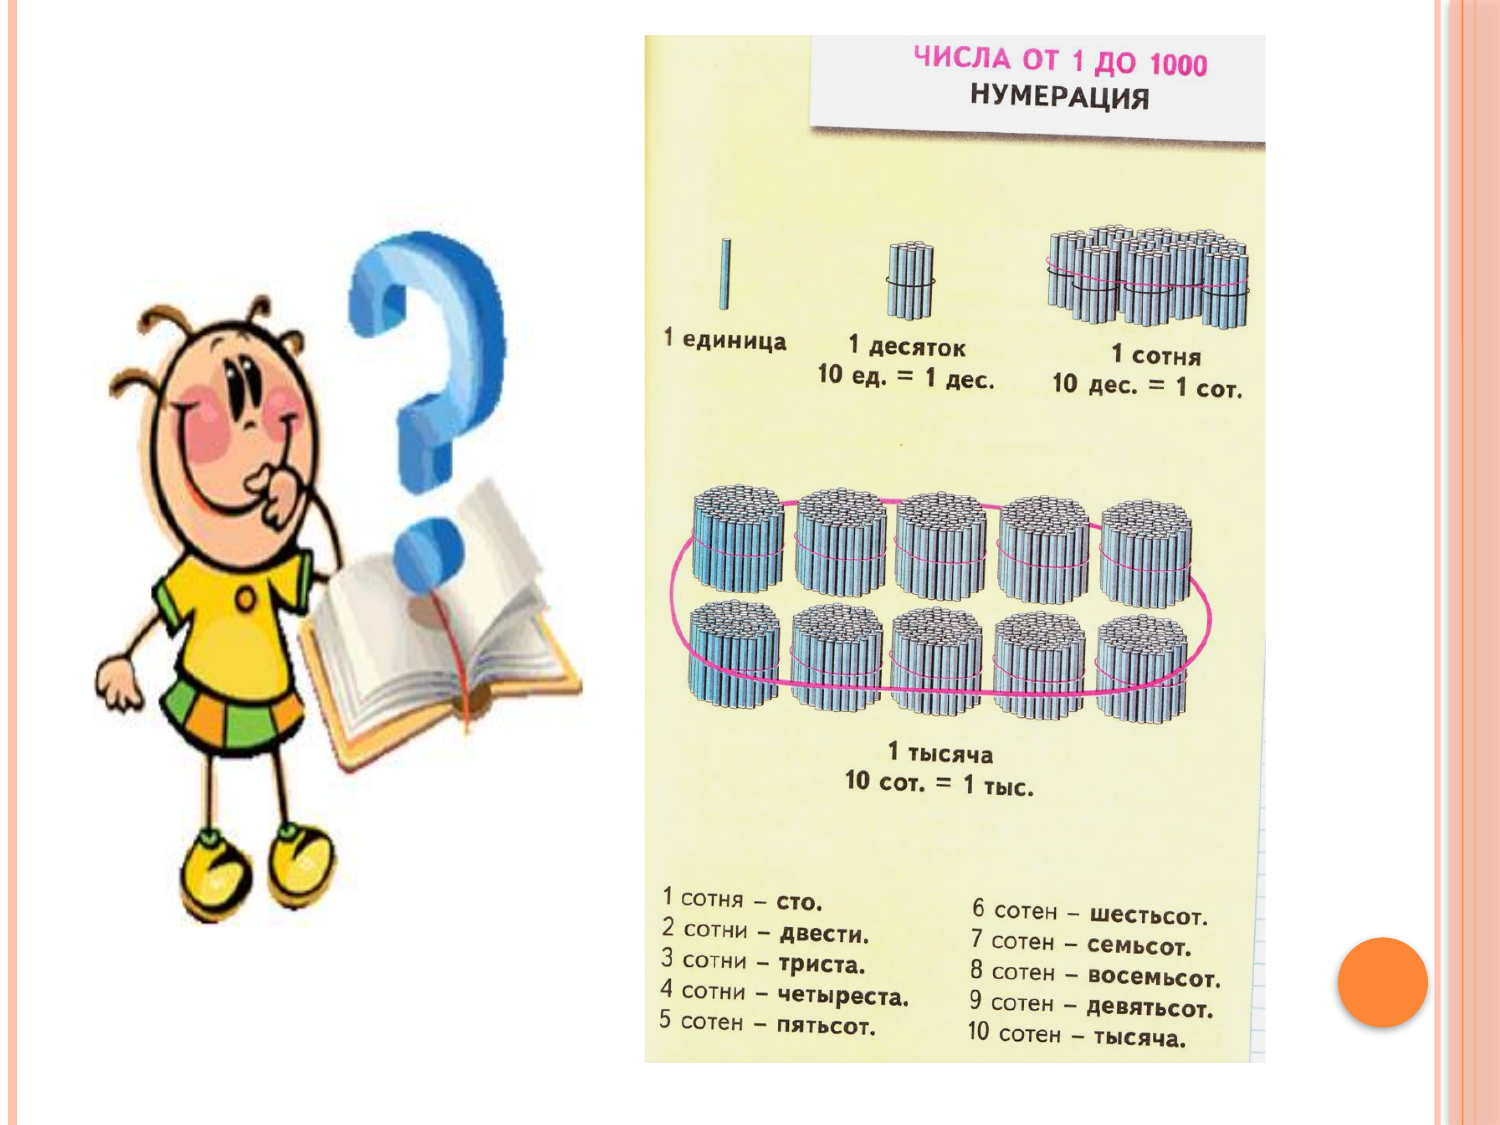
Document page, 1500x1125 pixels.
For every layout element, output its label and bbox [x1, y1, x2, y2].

picture [643, 34, 1267, 1063]
picture [93, 198, 585, 927]
